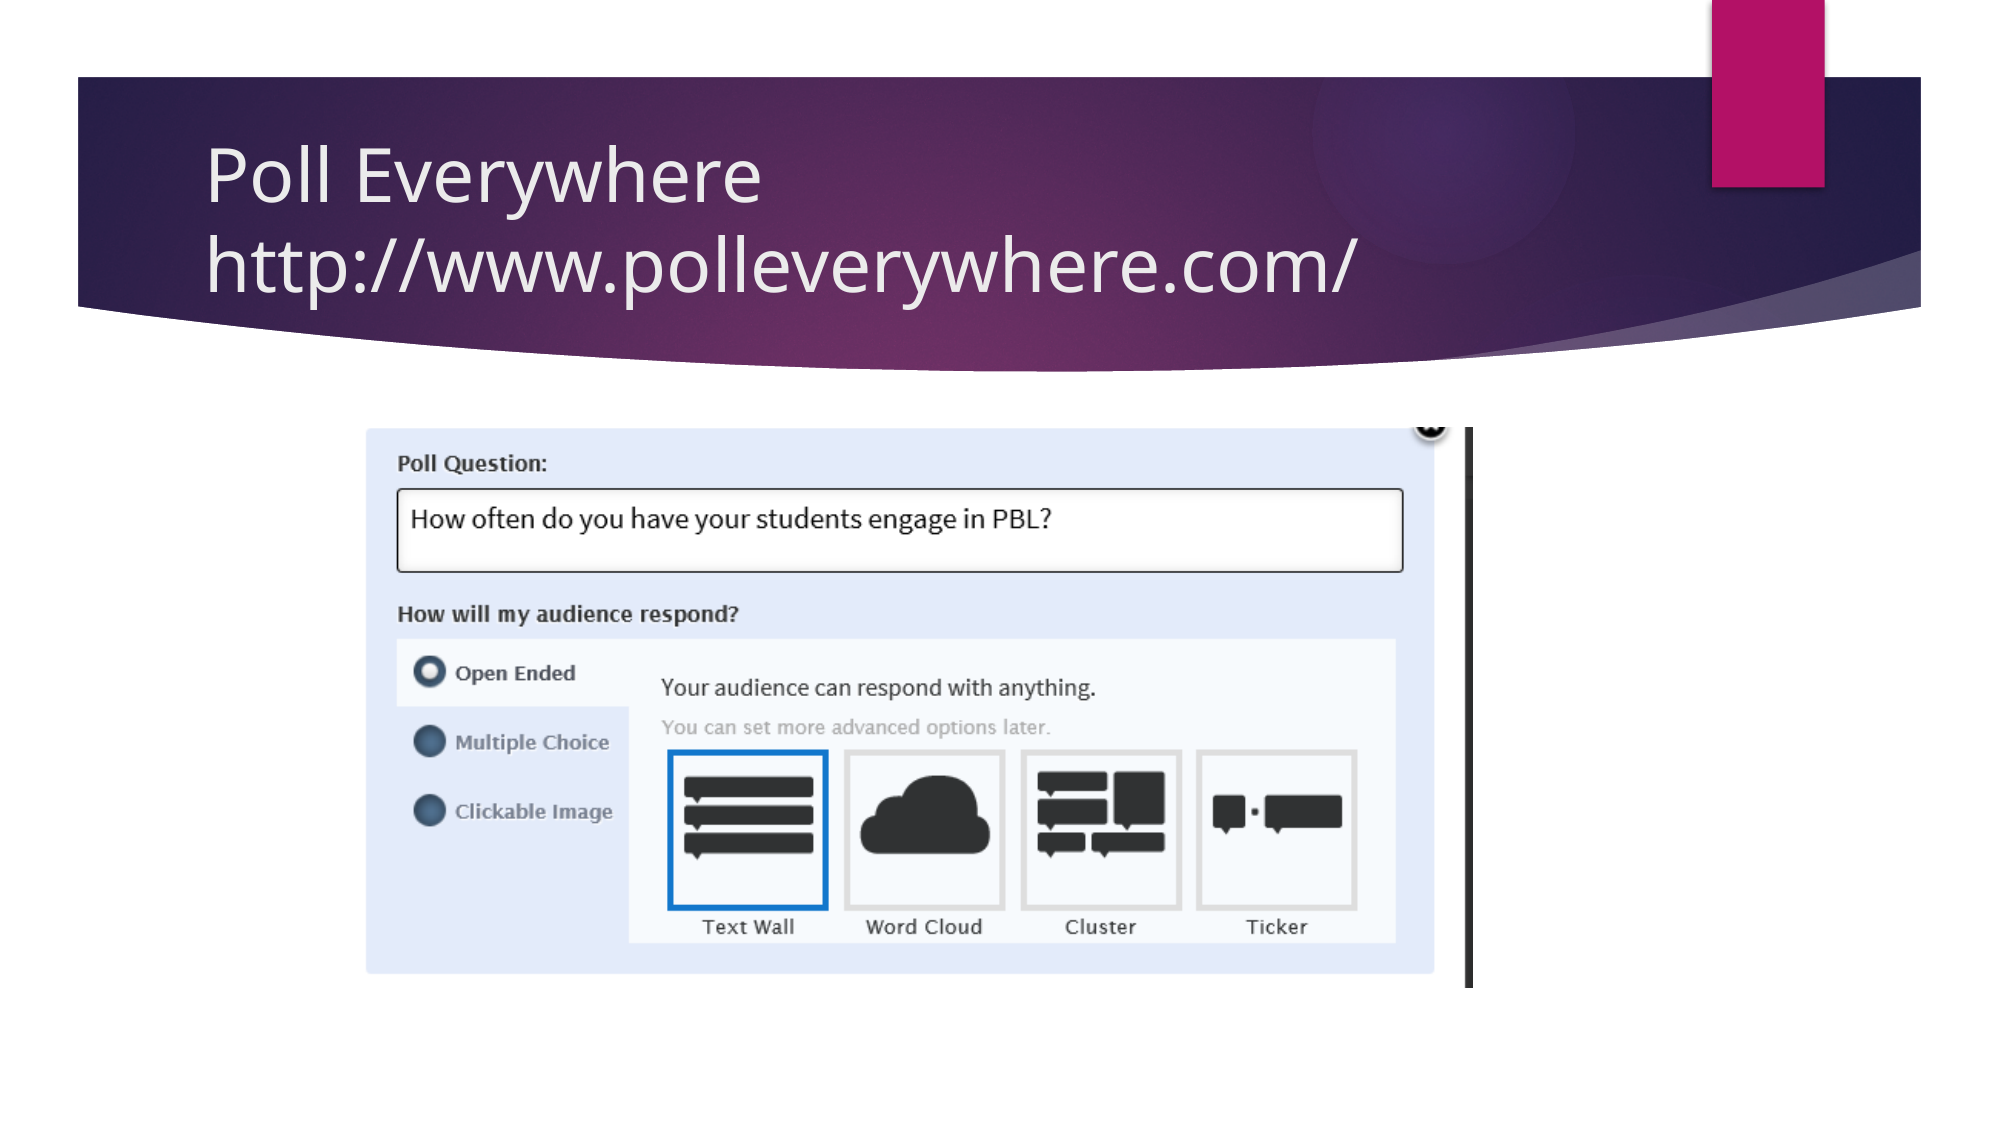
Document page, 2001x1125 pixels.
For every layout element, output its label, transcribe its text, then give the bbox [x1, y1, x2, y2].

title Poll Everywhere http://www.polleverywhere.com/ [189, 159, 1627, 276]
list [354, 426, 1473, 988]
